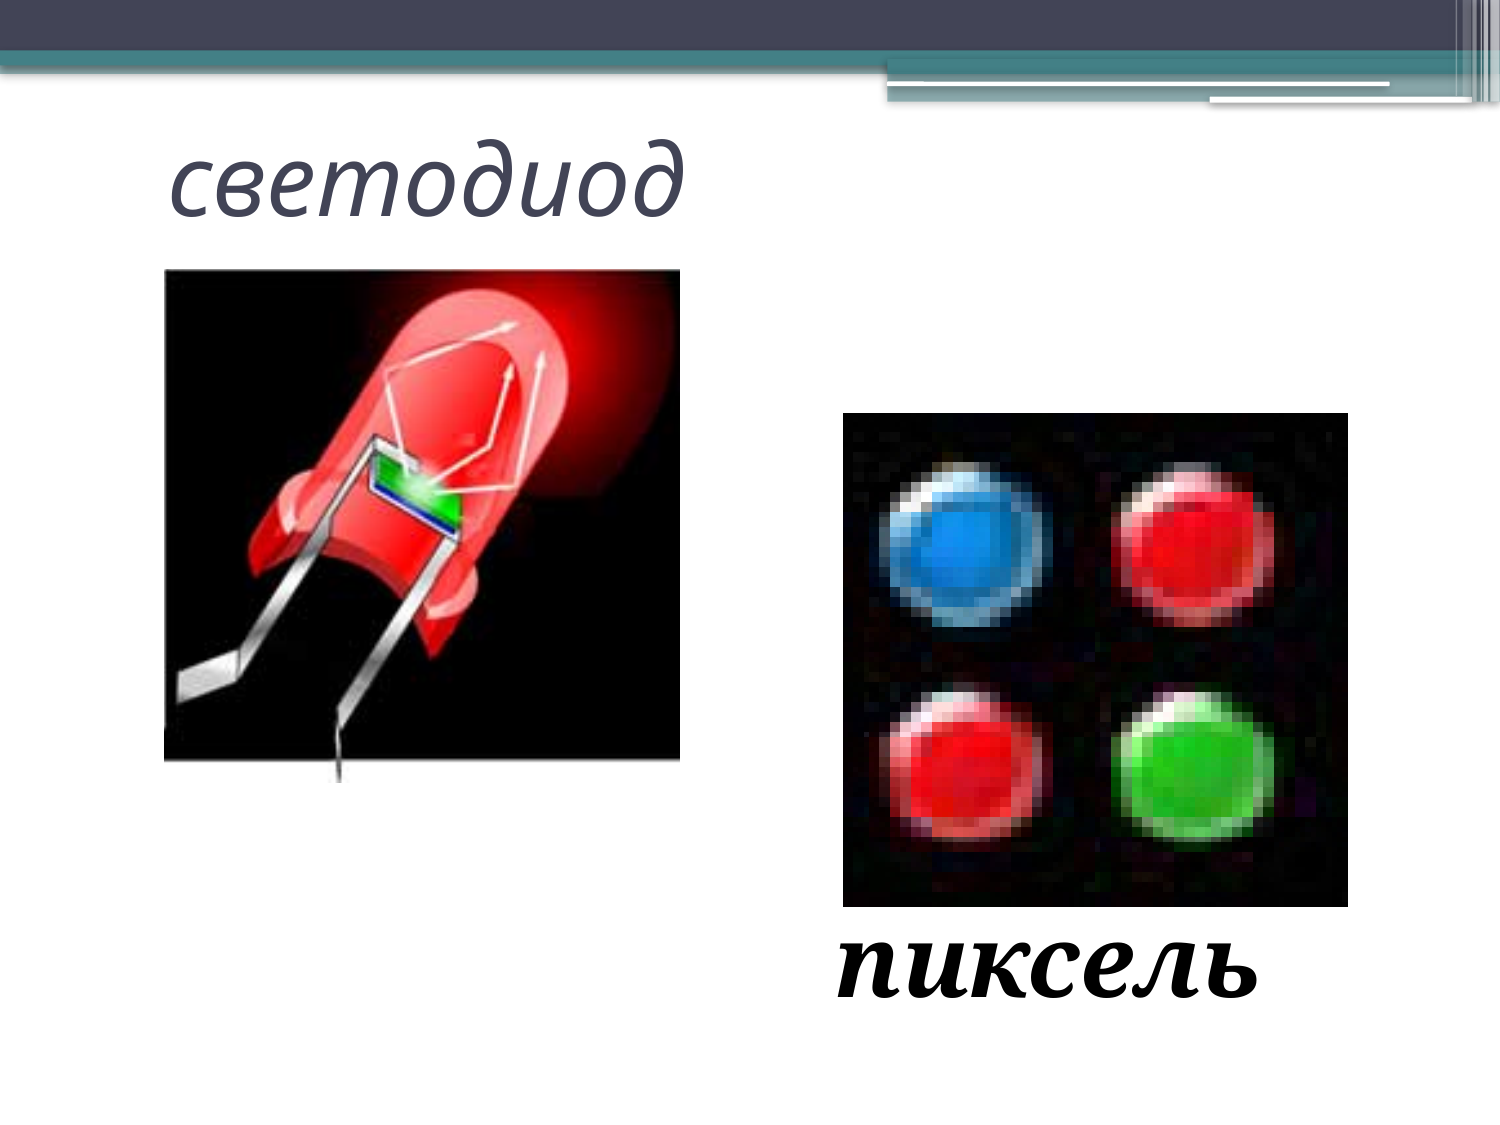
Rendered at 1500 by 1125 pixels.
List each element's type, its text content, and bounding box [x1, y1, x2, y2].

text_box пиксель [820, 890, 1372, 1026]
picture [843, 413, 1348, 907]
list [163, 269, 680, 783]
title светодиод [152, 70, 786, 284]
